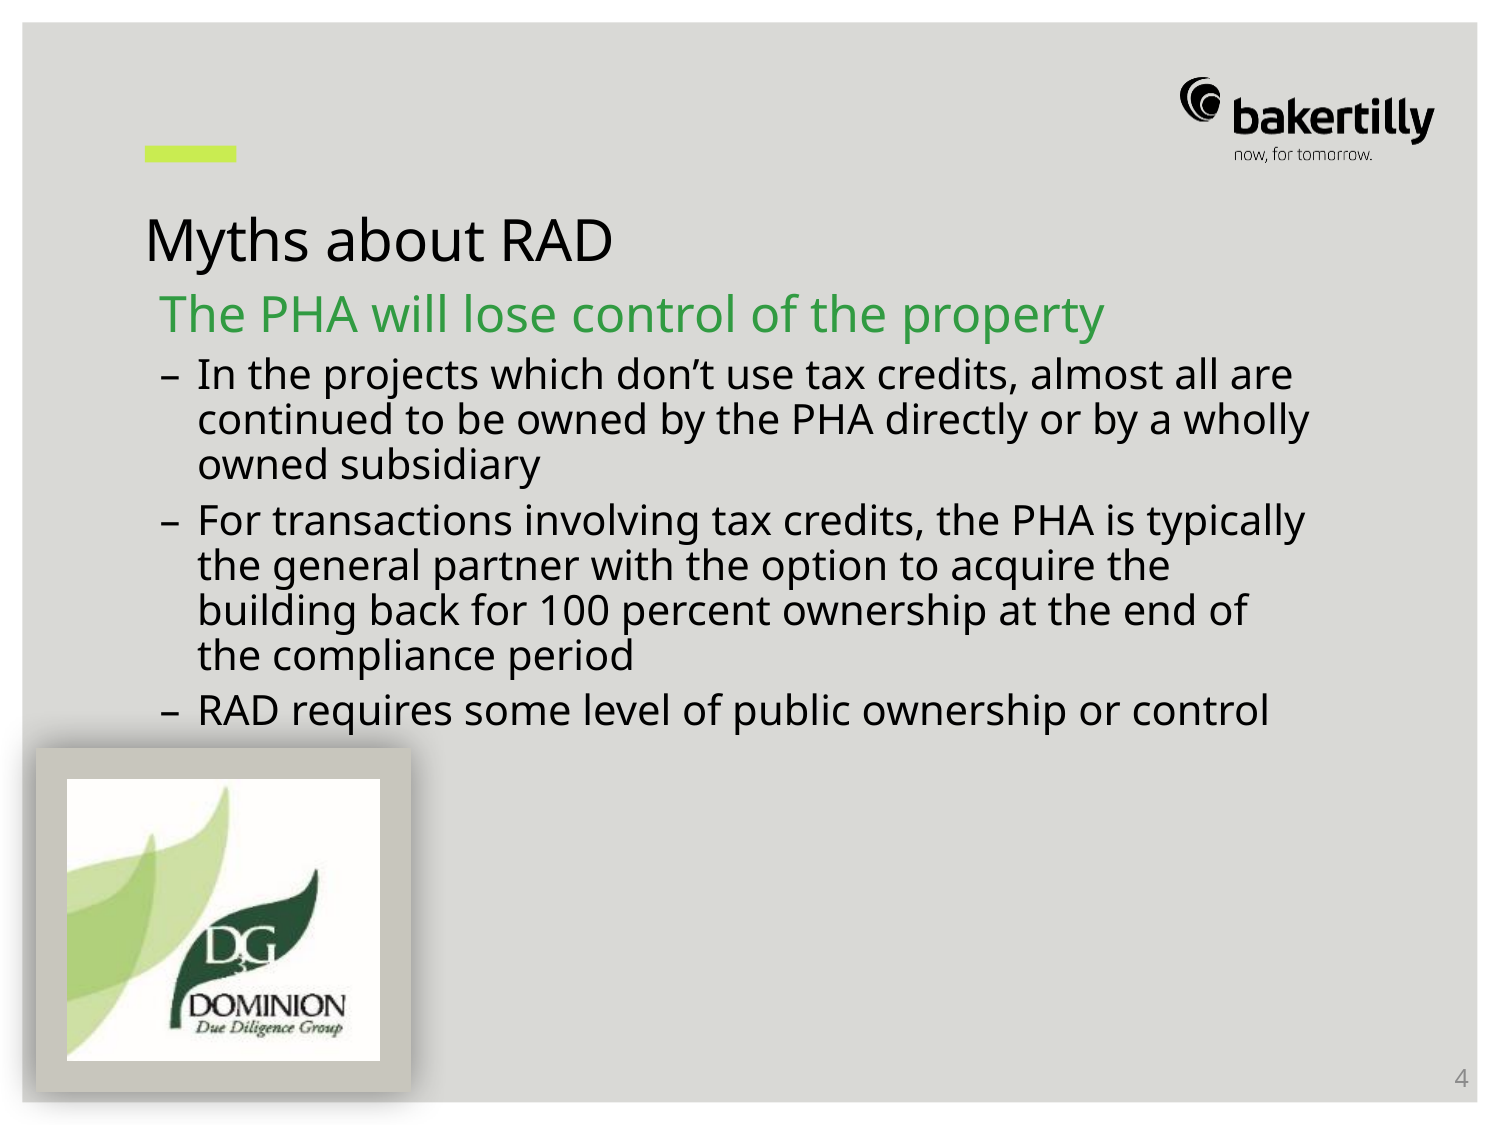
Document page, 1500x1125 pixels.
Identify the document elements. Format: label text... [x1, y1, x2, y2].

picture [67, 779, 380, 1061]
picture [1180, 77, 1435, 163]
title Myths about RAD [144, 203, 832, 322]
list The PHA will lose control of the property In the projects which don’t use tax credits, almost all are continued to be owned by the PHA directly or by a wholly owned subsidiary For transactions involving tax credits, the PHA is typically the general partner with the option to acquire the building back for 100 percent ownership at the end of the compliance period RAD requires some level of public ownership or control [144, 281, 1334, 763]
slide_number 4 [1146, 1049, 1484, 1110]
